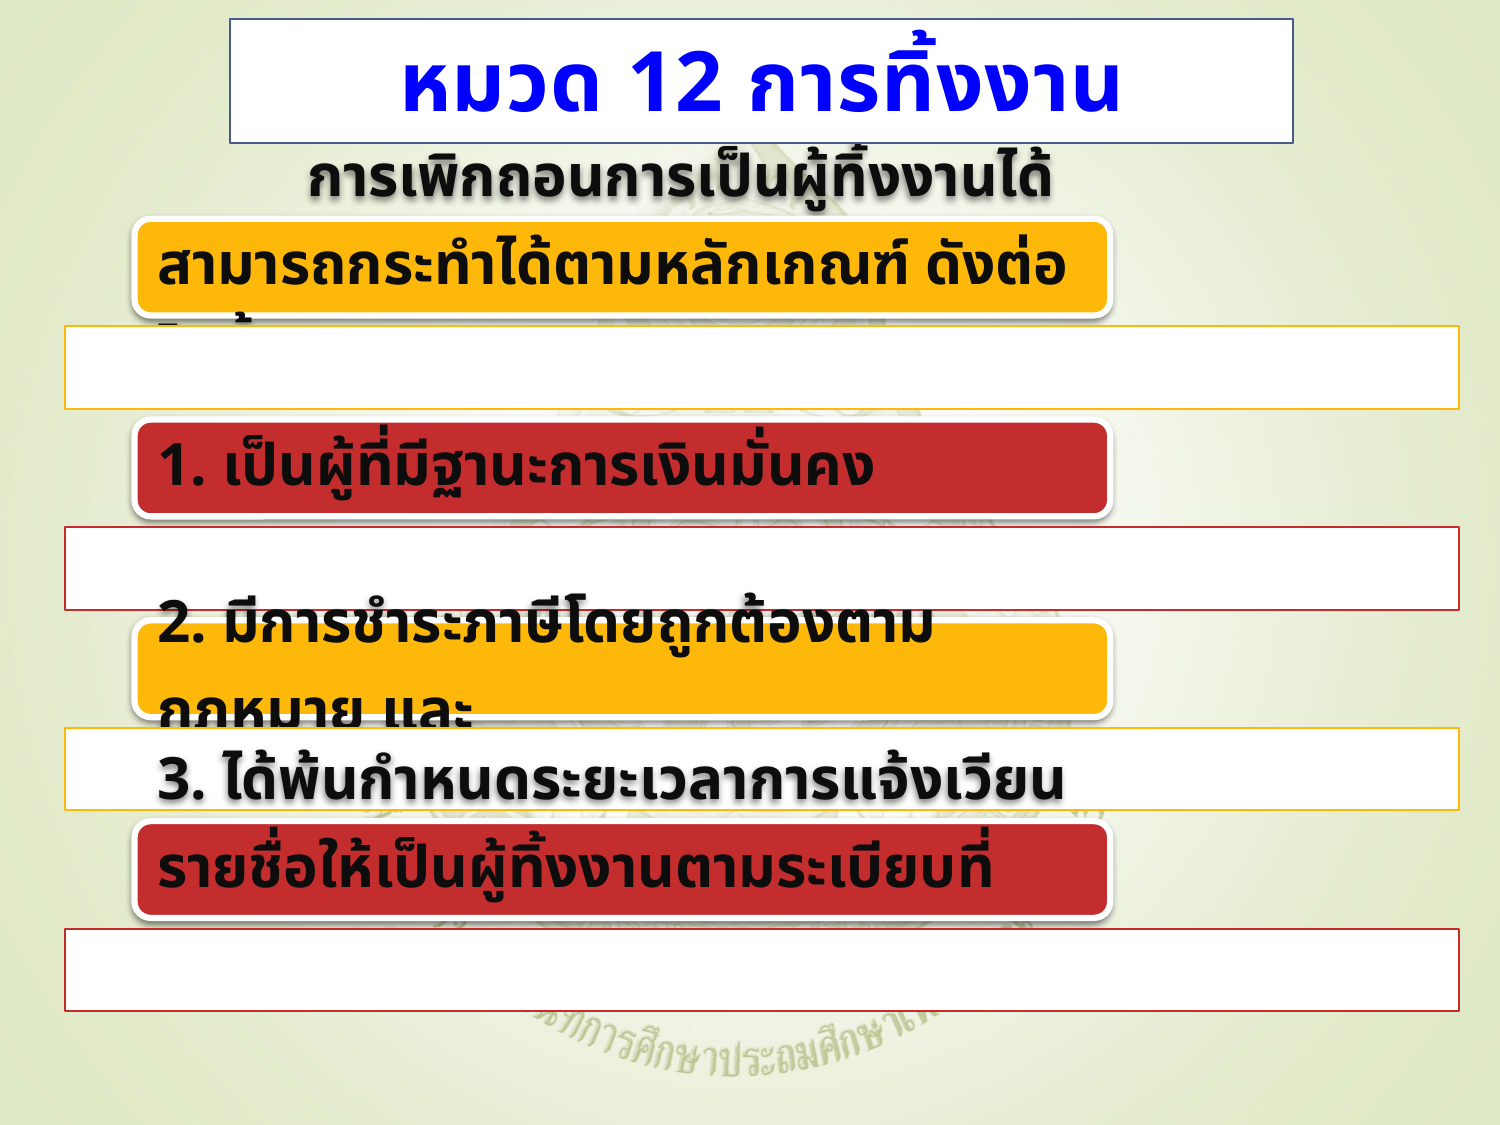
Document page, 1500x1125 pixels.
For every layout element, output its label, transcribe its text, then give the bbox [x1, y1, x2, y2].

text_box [64, 207, 1459, 1012]
picture [0, 0, 1500, 1125]
title หมวด 12 การทิ้งงาน [229, 18, 1294, 144]
